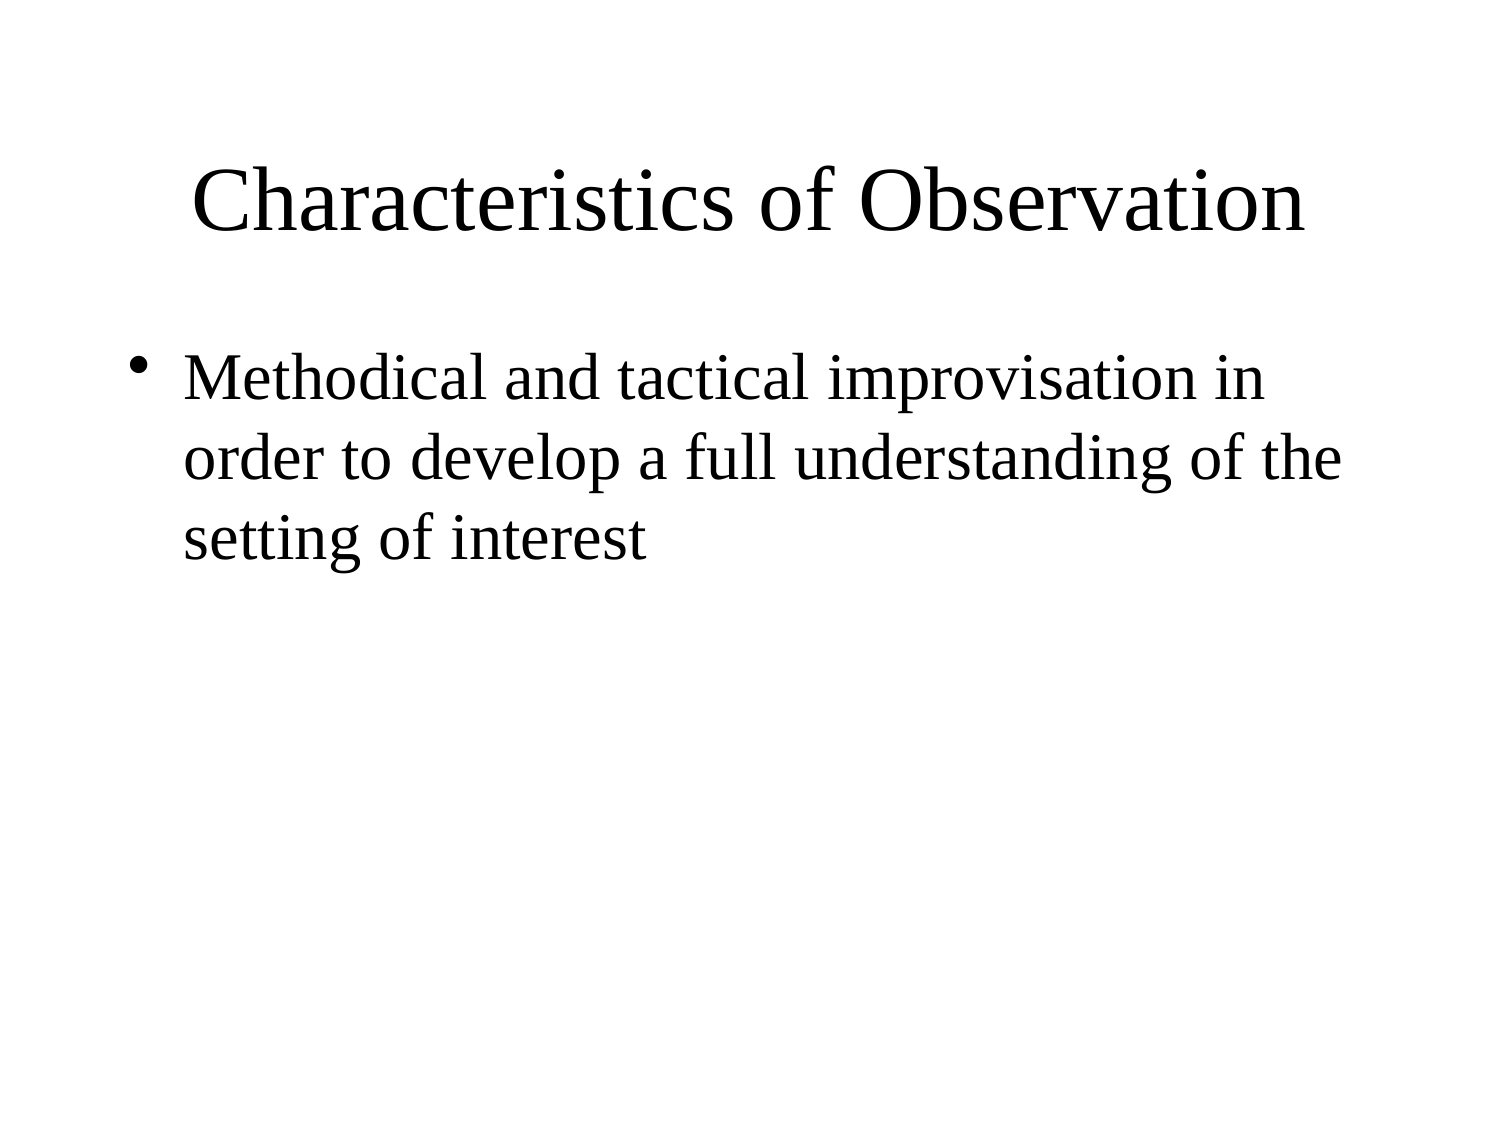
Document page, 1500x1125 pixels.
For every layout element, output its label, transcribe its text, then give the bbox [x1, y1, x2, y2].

title Characteristics of Observation [112, 99, 1388, 288]
list Methodical and tactical improvisation in order to develop a full understanding of the setting of interest [112, 324, 1388, 1000]
